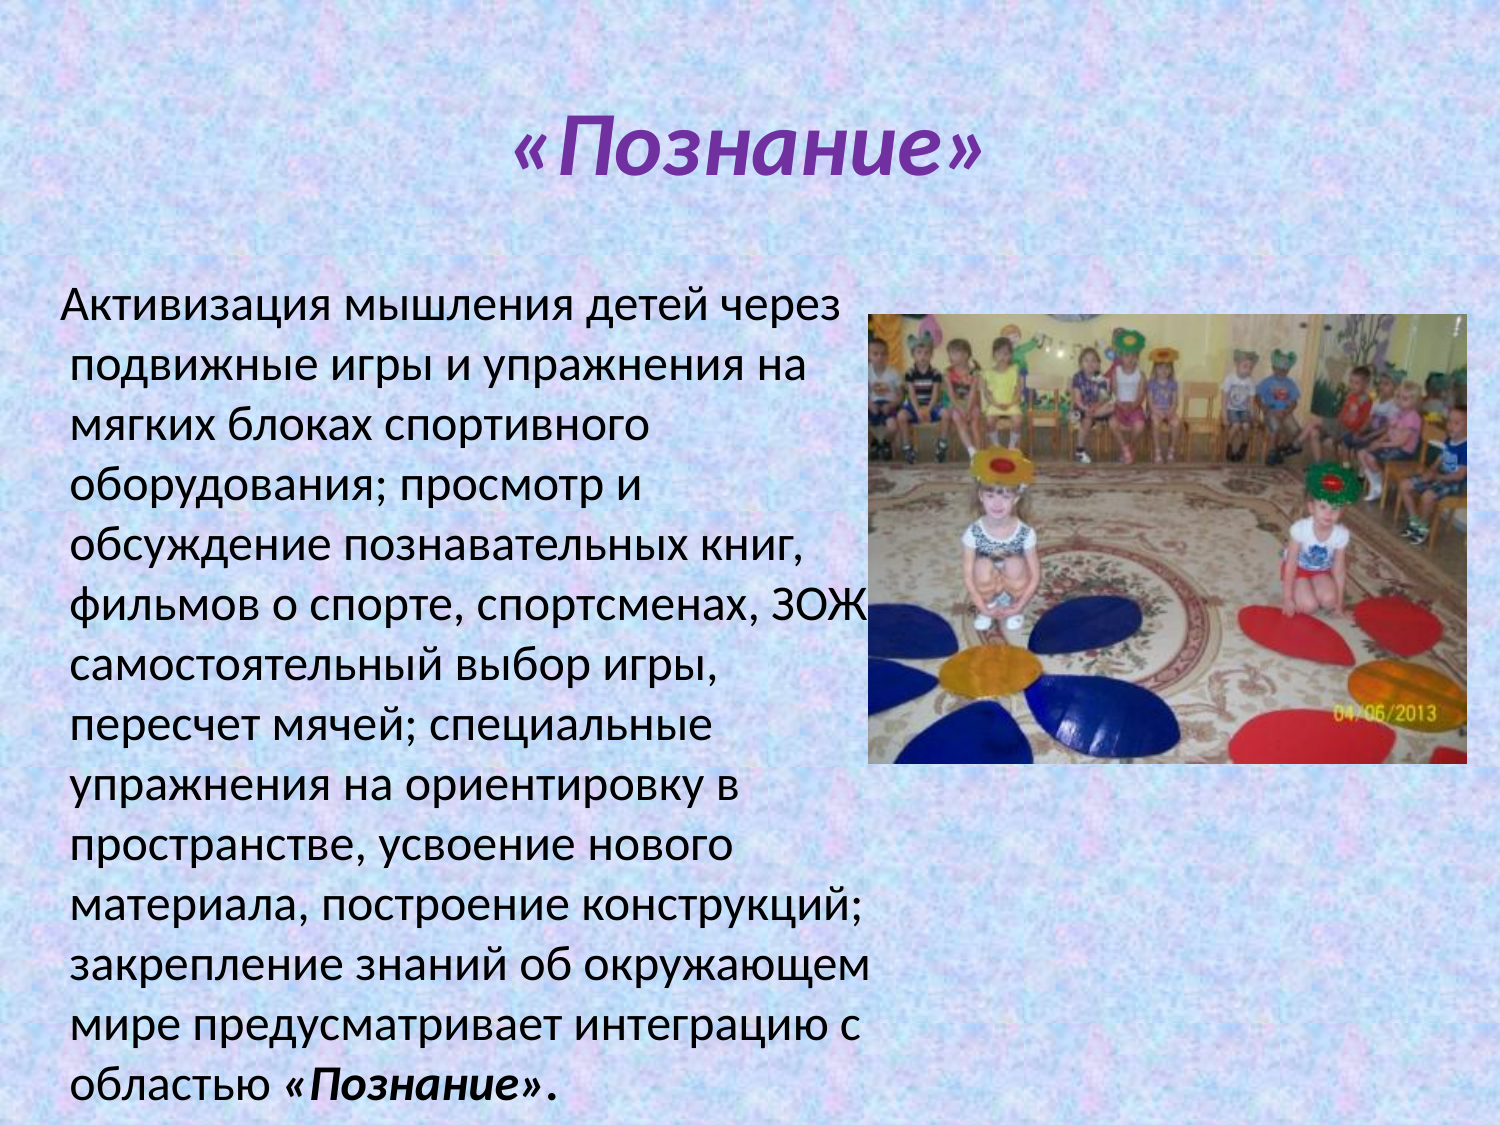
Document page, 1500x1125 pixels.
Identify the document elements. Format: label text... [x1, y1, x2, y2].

list Активизация мышления детей через подвижные игры и упражнения на мягких блоках спортивного оборудования; просмотр и обсуждение познавательных книг, фильмов о спорте, спортсменах, ЗОЖ; самостоятельный выбор игры, пересчет мячей; специальные упражнения на ориентировку в пространстве, усвоение нового материала, построение конструкций; закрепление знаний об окружающем мире предусматривает интеграцию с областью «Познание». [0, 262, 928, 1125]
title «Познание» [75, 45, 1425, 233]
picture [0, 0, 1500, 1125]
